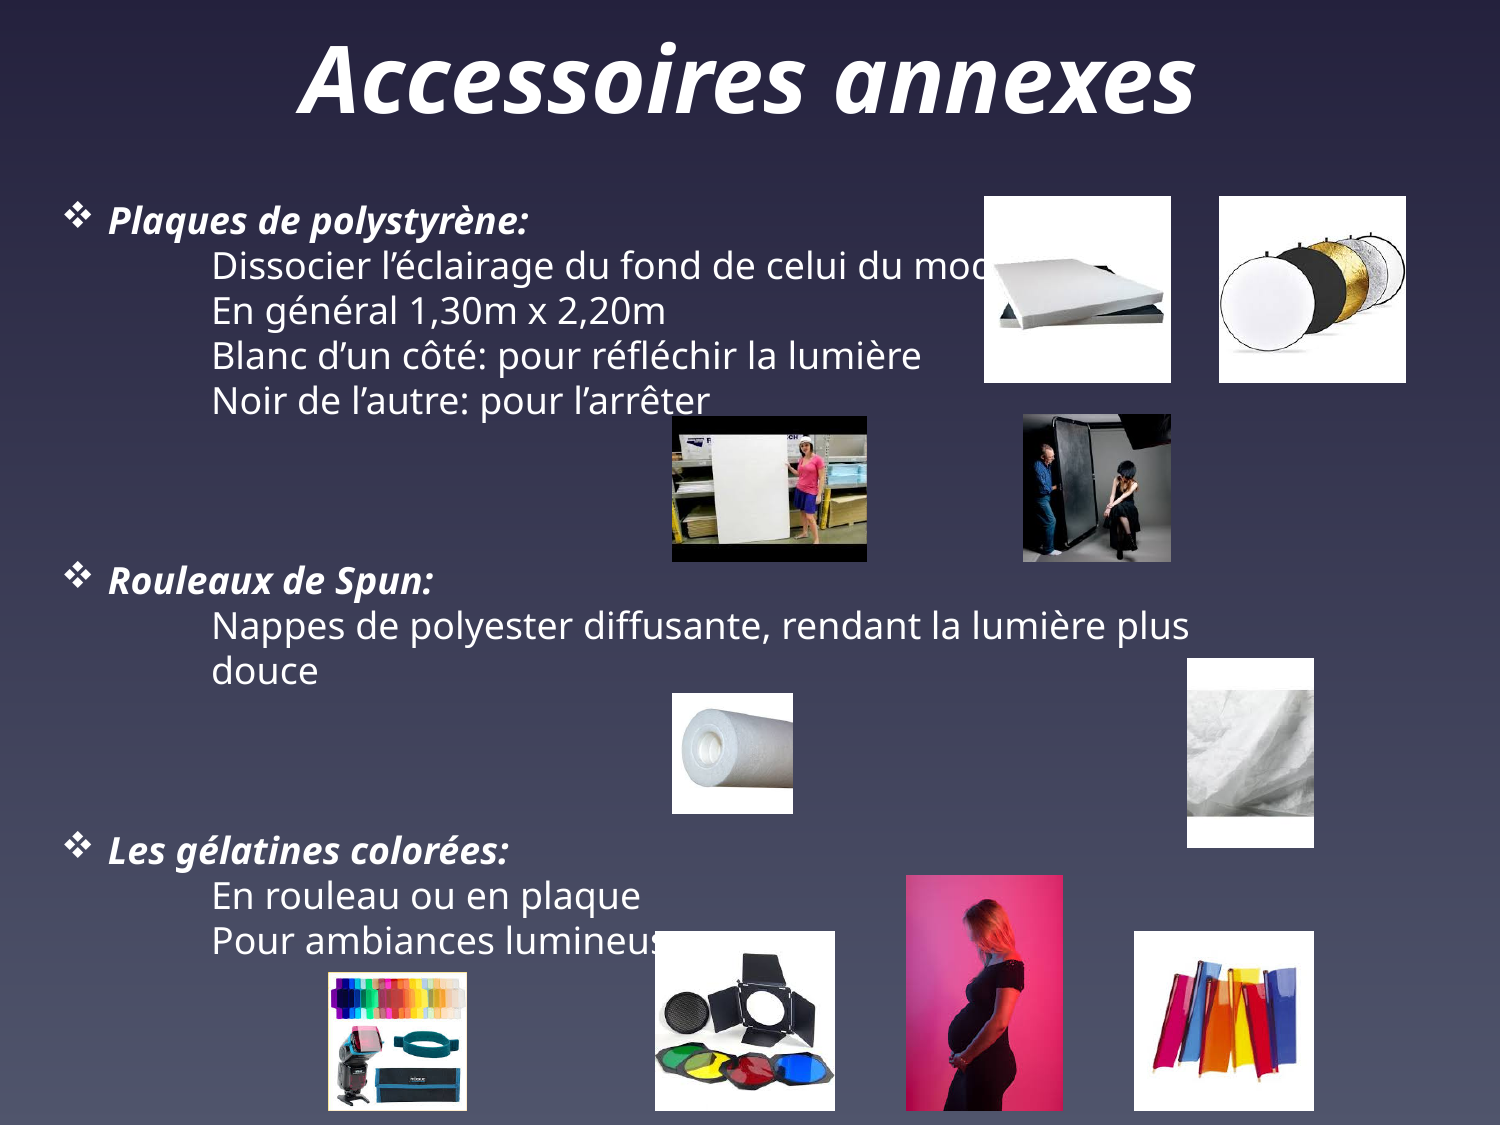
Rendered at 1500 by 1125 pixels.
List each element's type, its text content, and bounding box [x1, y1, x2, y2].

picture [328, 972, 467, 1111]
picture [654, 931, 835, 1111]
title Accessoires annexes [75, 11, 1425, 197]
picture [672, 693, 794, 815]
picture [1133, 931, 1314, 1111]
picture [906, 875, 1064, 1111]
picture [1022, 413, 1171, 562]
text_box Plaques de polystyrène: Dissocier l’éclairage du fond de celui du modèle En général 1,30m x 2,20m Blanc d’un côté: pour réfléchir la lumière Noir de l’autre: pour l’arrêter Rouleaux de Spun: Nappes de polyester diffusante, rendant la lumière plus douce Les gélatines colorées: En rouleau ou en plaque Pour ambiances lumineuses [46, 189, 1303, 970]
picture [1186, 658, 1314, 849]
picture [1219, 196, 1406, 383]
picture [984, 196, 1172, 383]
picture [672, 416, 867, 562]
